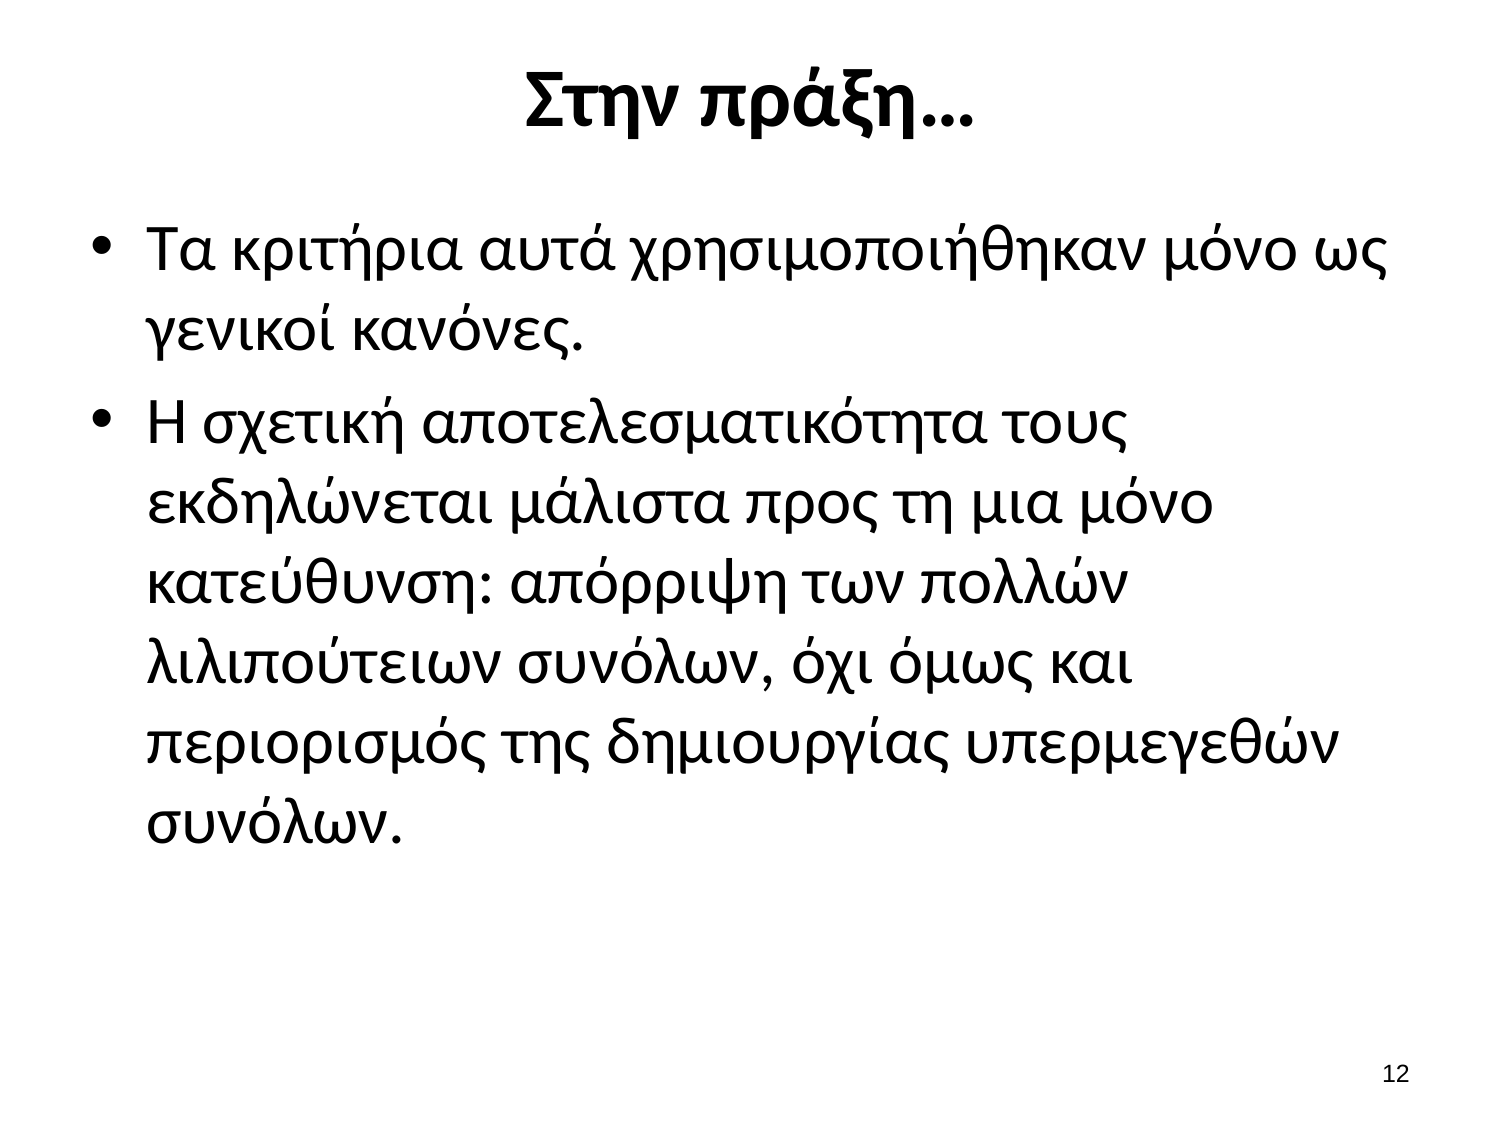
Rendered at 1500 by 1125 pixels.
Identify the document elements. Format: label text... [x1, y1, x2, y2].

slide_number 11 [1074, 1042, 1425, 1103]
title Στην πράξη… [76, 19, 1427, 169]
list Τα κριτήρια αυτά χρησιμοποιήθηκαν μόνο ως γενικοί κανόνες. Η σχετική αποτελεσματικότητα τους εκδηλώνεται μάλιστα προς τη μια μόνο κατεύθυνση: απόρριψη των πολλών λιλιπούτειων συνόλων, όχι όμως και περιορισμός της δημιουργίας υπερμεγεθών συνόλων. [75, 196, 1425, 1024]
